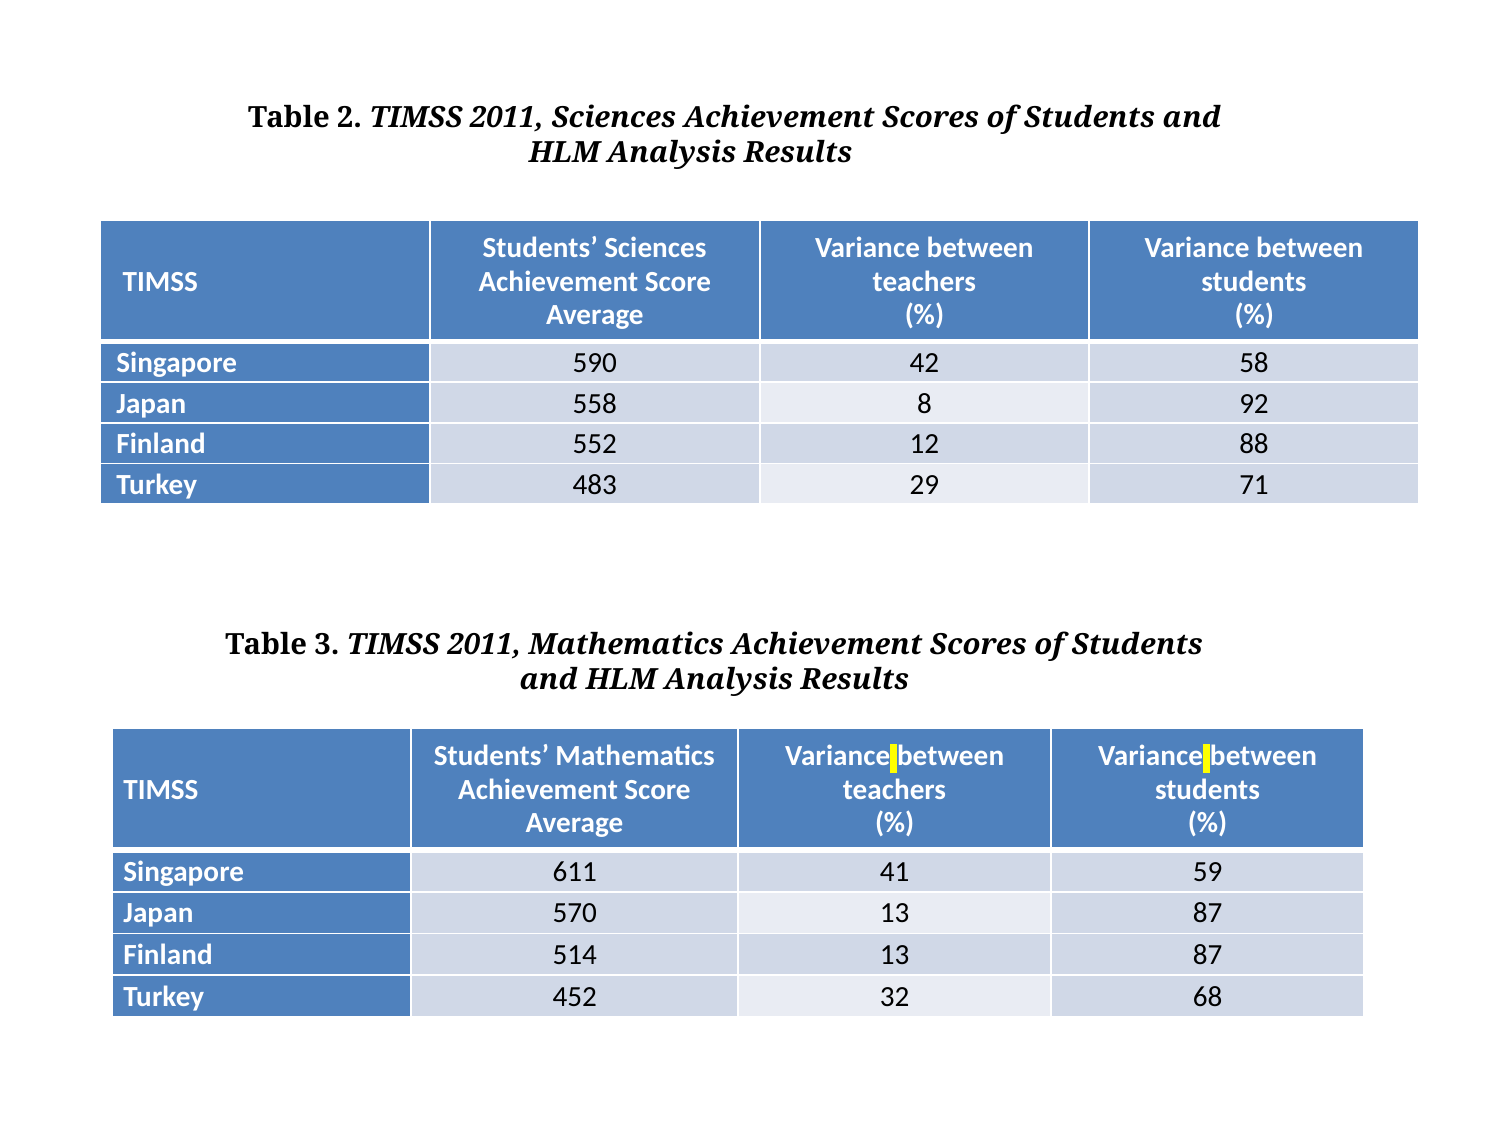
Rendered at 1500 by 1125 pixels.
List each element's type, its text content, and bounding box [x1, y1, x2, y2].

table_cell 590 [431, 344, 759, 381]
text_box Table 2. TIMSS 2011, Sciences Achievement Scores of Students and HLM Analysis Results [135, 90, 1247, 211]
table_cell 29 [761, 464, 1088, 503]
table_cell Singapore [101, 344, 429, 381]
table_cell Japan [101, 383, 429, 422]
table_cell Singapore [113, 853, 410, 891]
table_cell 12 [761, 424, 1088, 463]
table_cell 87 [1052, 934, 1363, 974]
table_cell 514 [412, 934, 737, 974]
table_header TIMSS [101, 221, 429, 339]
table_cell 59 [1052, 853, 1363, 891]
text_box Table 3. TIMSS 2011, Mathematics Achievement Scores of Students and HLM Analysis Results [206, 617, 1223, 748]
table_cell 13 [739, 893, 1050, 933]
table_cell Japan [113, 893, 410, 933]
table_cell 92 [1090, 383, 1418, 422]
table_cell 8 [761, 383, 1088, 422]
table_cell 452 [412, 976, 737, 1016]
table_cell 13 [739, 934, 1050, 974]
table_header TIMSS [113, 729, 410, 847]
table_cell 483 [431, 464, 759, 503]
table_header Variance between students (%) [1090, 221, 1418, 339]
table_cell 58 [1090, 344, 1418, 381]
table_cell 87 [1052, 893, 1363, 933]
table_cell 41 [739, 853, 1050, 891]
table_header Variance between students (%) [1052, 729, 1363, 847]
table_cell 88 [1090, 424, 1418, 463]
table_cell 32 [739, 976, 1050, 1016]
table_header Students’ Mathematics Achievement Score Average [412, 748, 737, 847]
table_cell 42 [761, 344, 1088, 381]
table_cell 570 [412, 893, 737, 933]
table_cell Finland [113, 934, 410, 974]
table_cell 68 [1052, 976, 1363, 1016]
table_cell 611 [412, 853, 737, 891]
table_header Variance between teachers (%) [739, 748, 1050, 847]
table_header Students’ Sciences Achievement Score Average [431, 221, 759, 339]
table_cell 552 [431, 424, 759, 463]
table_cell Turkey [101, 464, 429, 503]
table_cell Turkey [113, 976, 410, 1016]
table_cell 558 [431, 383, 759, 422]
table_cell Finland [101, 424, 429, 463]
table_cell 71 [1090, 464, 1418, 503]
table_header Variance between teachers (%) [761, 221, 1088, 339]
